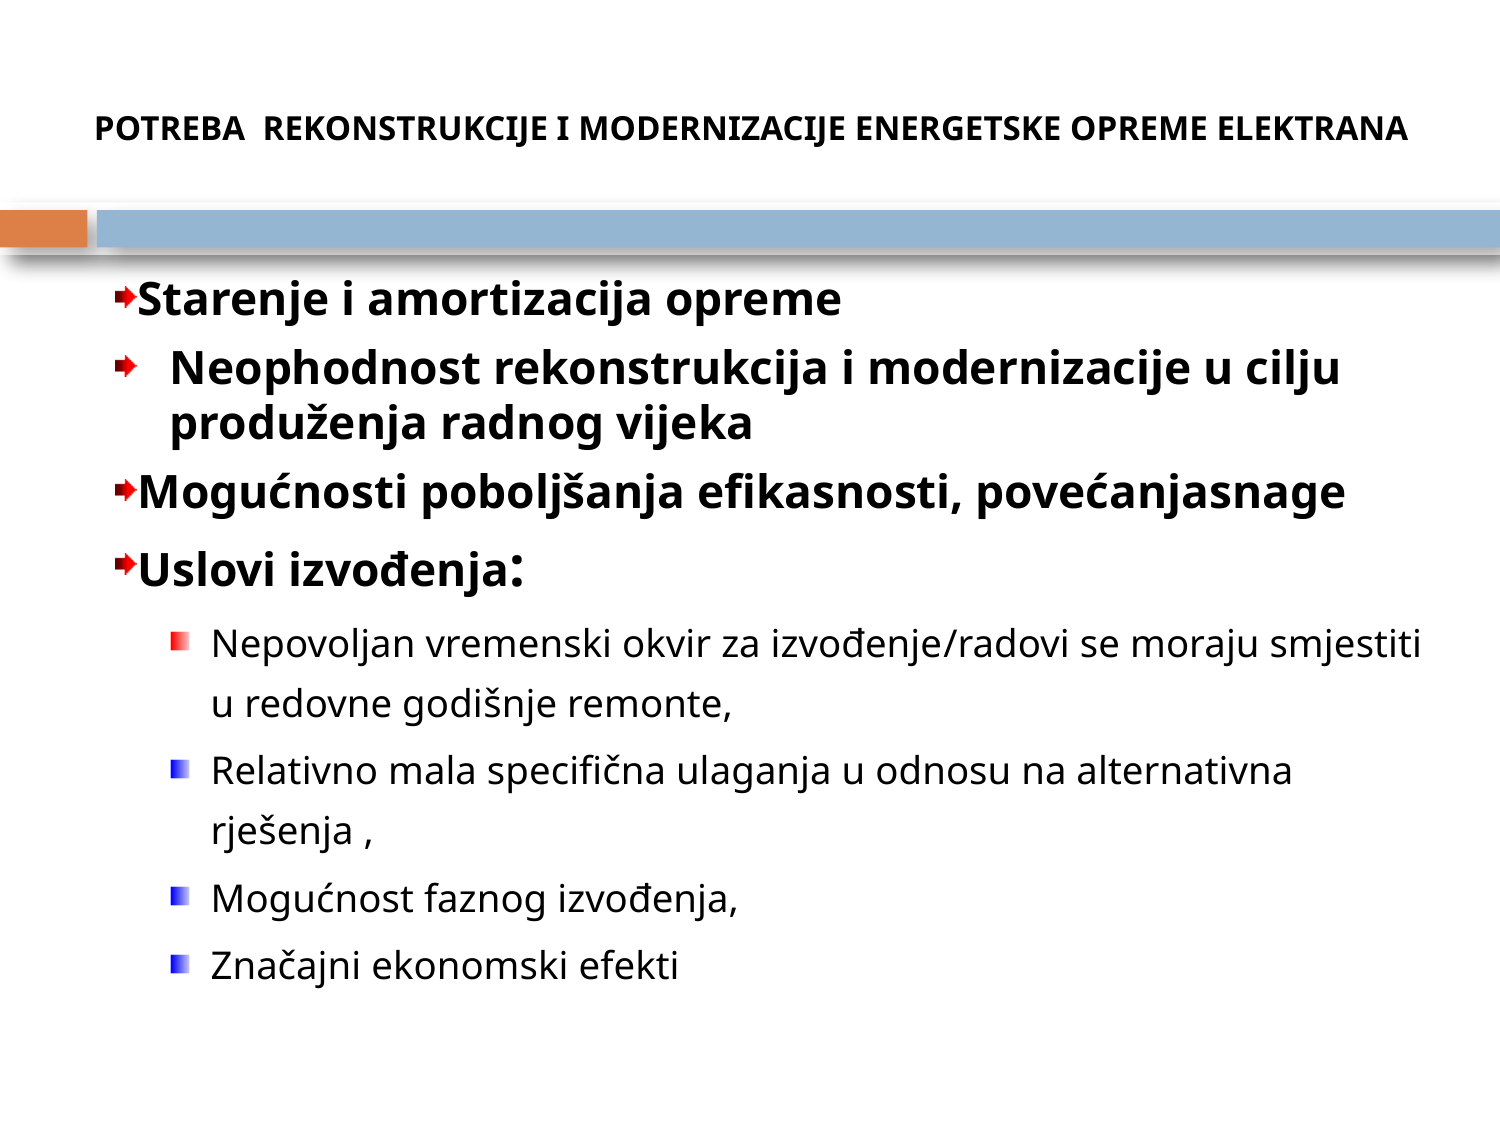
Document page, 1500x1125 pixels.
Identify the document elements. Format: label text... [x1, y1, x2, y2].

picture [115, 479, 137, 501]
picture [115, 286, 137, 308]
picture [115, 355, 137, 377]
title POTREBA REKONSTRUKCIJE I MODERNIZACIJE ENERGETSKE OPREME ELEKTRANA [76, 42, 1427, 185]
picture [169, 630, 192, 653]
picture [169, 953, 192, 976]
picture [169, 885, 192, 908]
picture [169, 758, 192, 781]
picture [115, 553, 137, 575]
list Starenje i amortizacija opreme Neophodnost rekonstrukcija i modernizacije u cilju produženja radnog vijeka Mogućnosti poboljšanja efikasnosti, povećanjasnage Uslovi izvođenja: Nepovoljan vremenski okvir za izvođenje/radovi se moraju smjestiti u redovne godišnje remonte, Relativno mala specifična ulaganja u odnosu na alternativna rješenja , Mogućnost faznog izvođenja, Značajni ekonomski efekti [100, 262, 1438, 1000]
